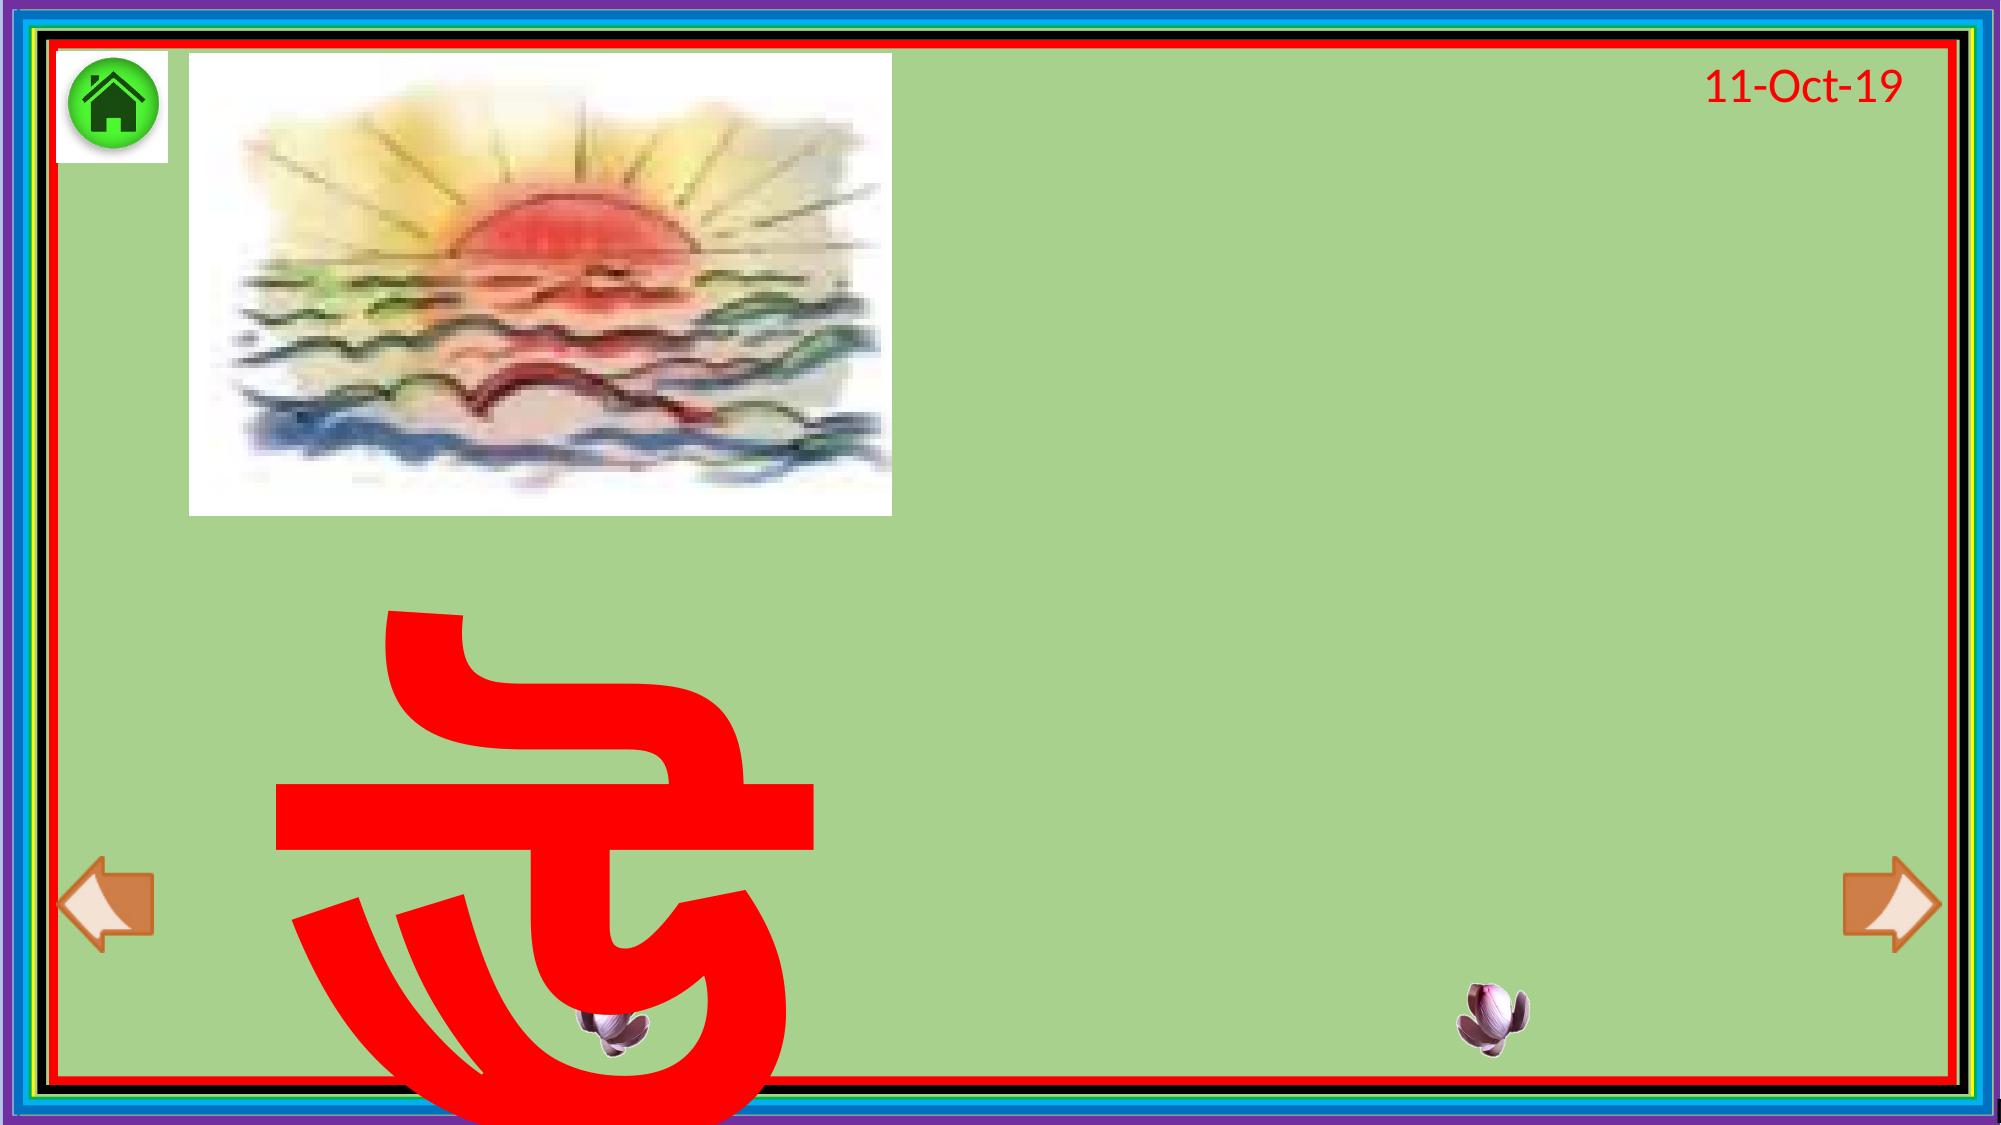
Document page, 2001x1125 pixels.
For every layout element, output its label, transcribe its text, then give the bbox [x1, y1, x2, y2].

picture [594, 1099, 751, 1105]
picture [594, 953, 696, 1076]
text_box ঊ [267, 551, 594, 1125]
picture [189, 53, 892, 516]
picture [1410, 953, 1582, 1076]
picture [56, 51, 168, 163]
